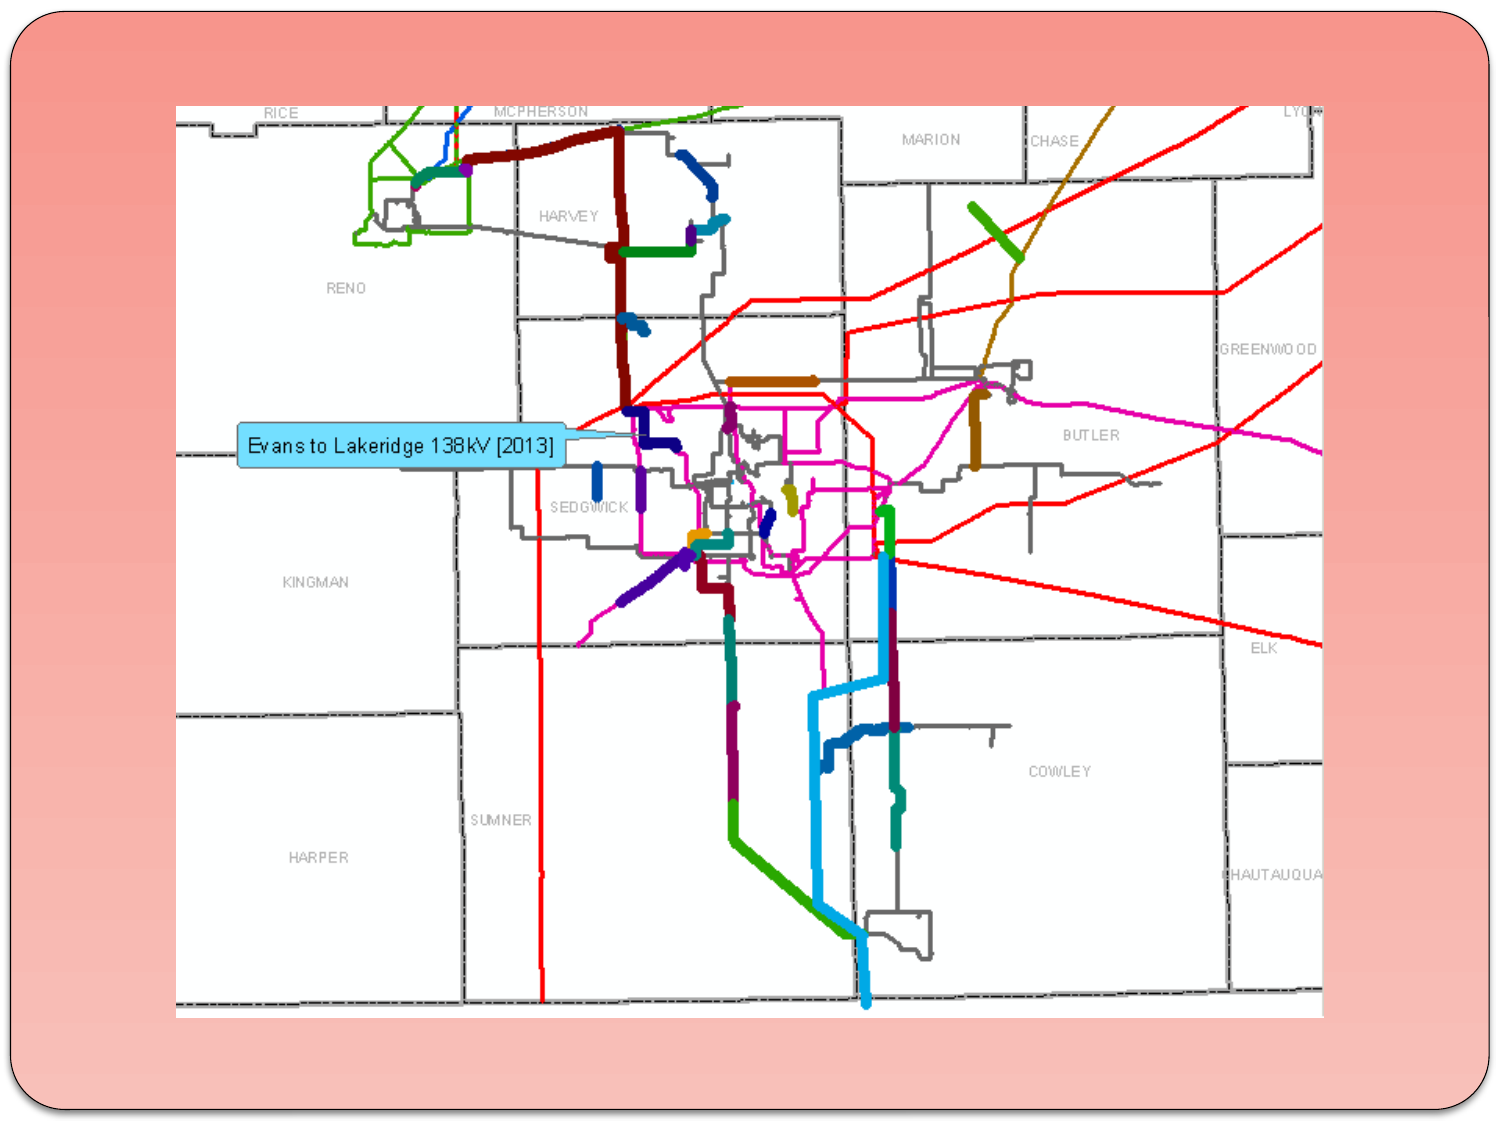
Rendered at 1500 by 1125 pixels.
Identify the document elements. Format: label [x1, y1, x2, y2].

picture [176, 106, 1324, 1019]
